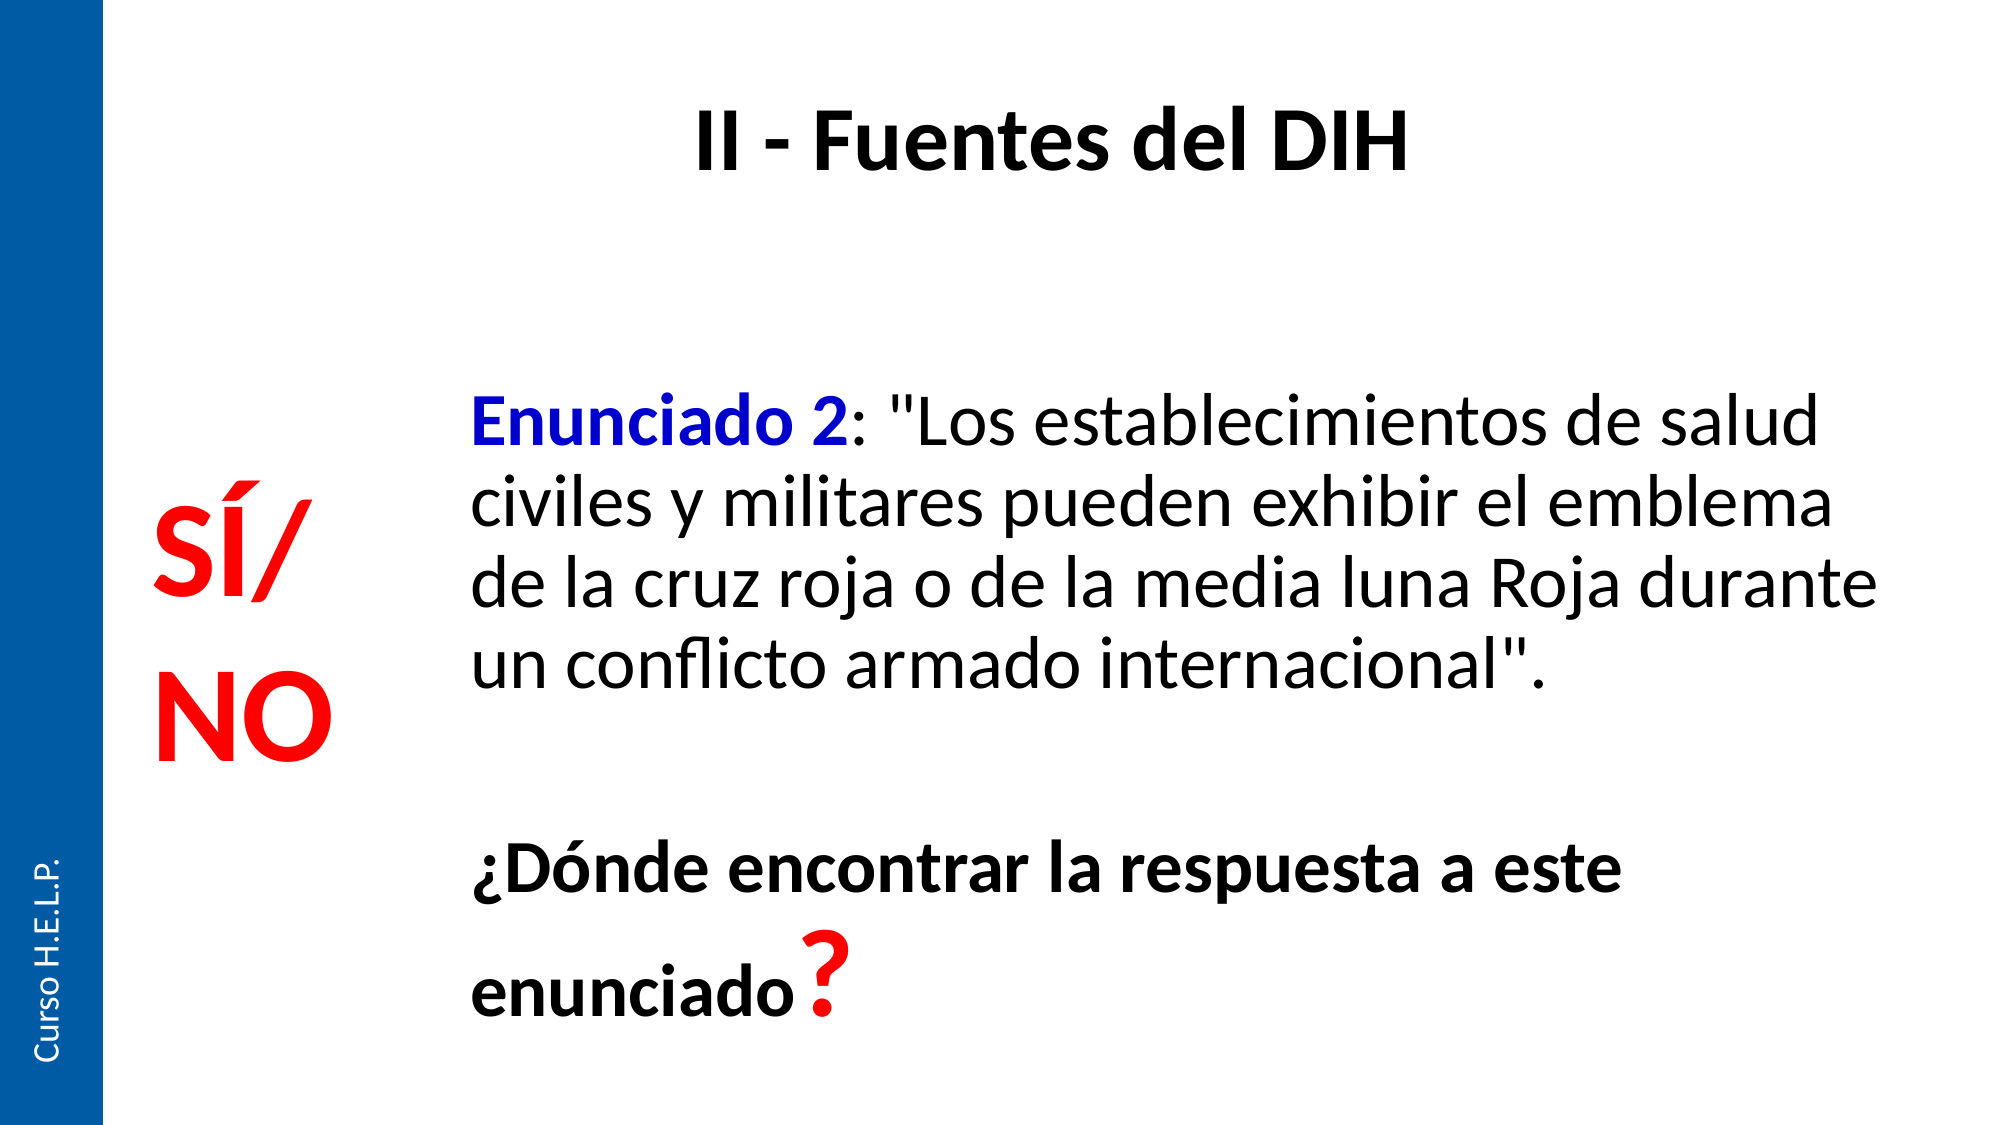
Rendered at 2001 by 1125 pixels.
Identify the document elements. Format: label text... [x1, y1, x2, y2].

text_box II - Fuentes del DIH [455, 83, 1650, 271]
text_box [0, 0, 104, 1125]
text_box Enunciado 2: "Los establecimientos de salud civiles y militares pueden exhibir el emblema de la cruz roja o de la media luna Roja durante un conflicto armado internacional". ¿Dónde encontrar la respuesta a este enunciado? [455, 373, 1943, 948]
text_box Curso H.E.L.P. [13, 841, 90, 1079]
text_box SÍ/NO [136, 451, 388, 797]
